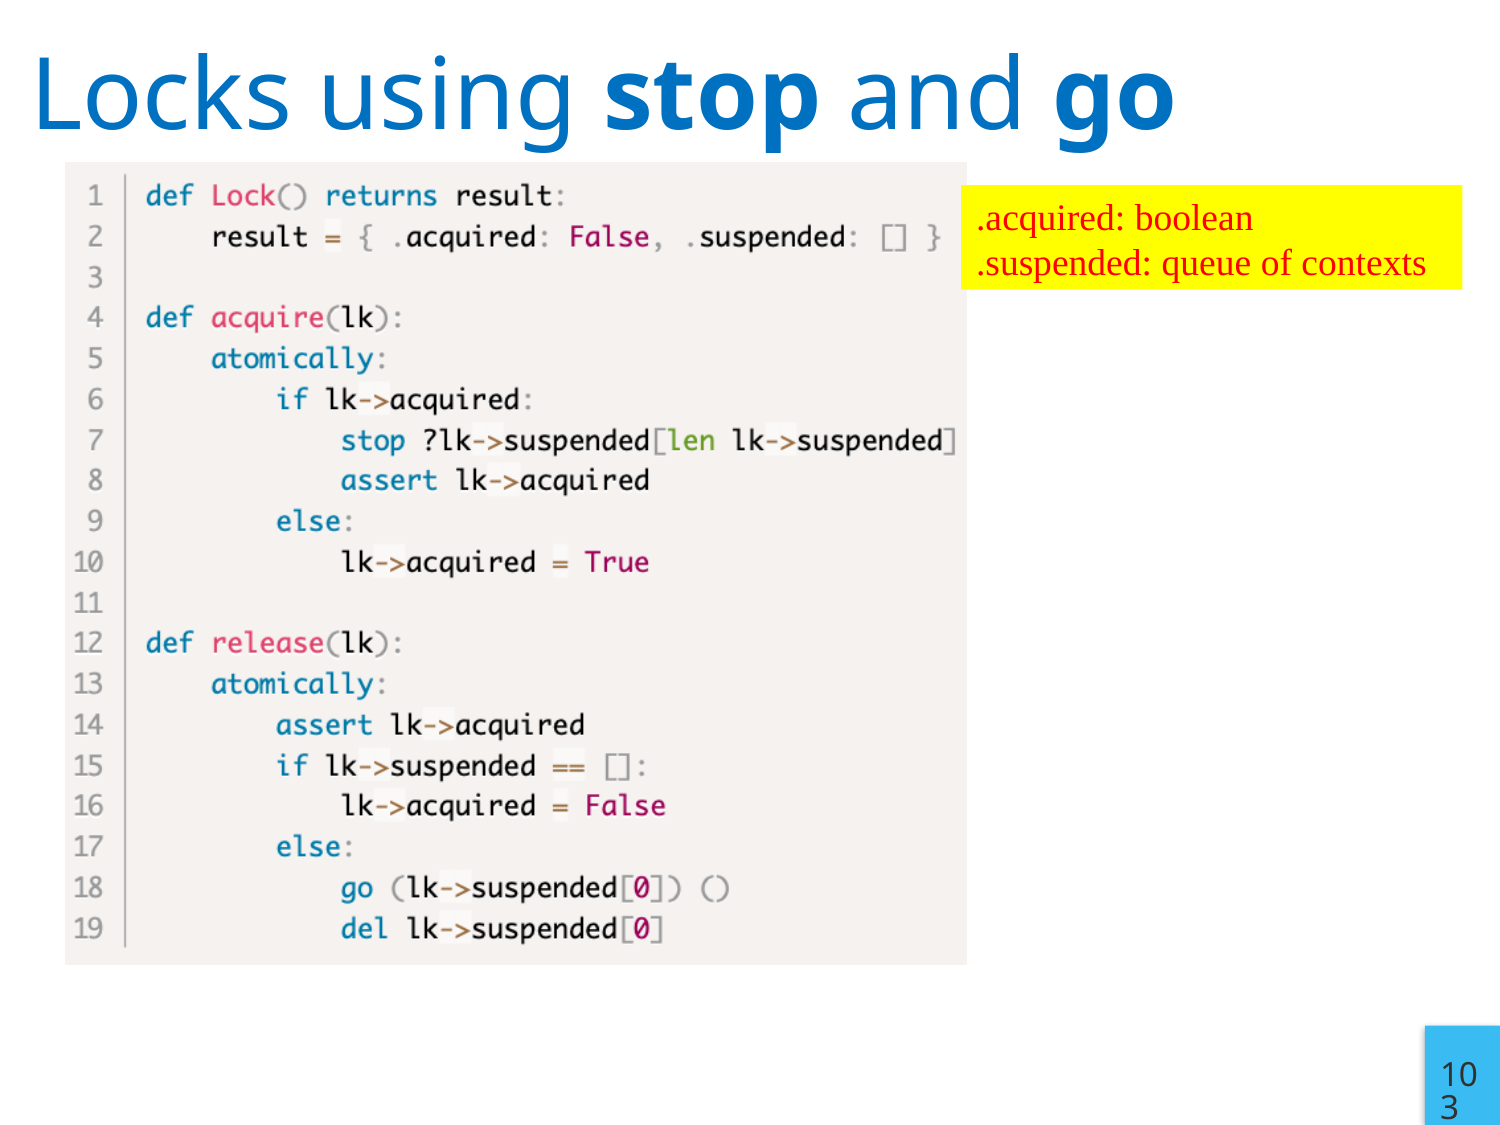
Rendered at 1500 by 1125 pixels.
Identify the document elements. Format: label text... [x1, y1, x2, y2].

text_box .acquired: boolean .suspended: queue of contexts [971, 185, 1463, 290]
slide_number 103 [1425, 1025, 1500, 1125]
title Locks using stop and go [15, 16, 1485, 163]
picture [64, 162, 968, 966]
